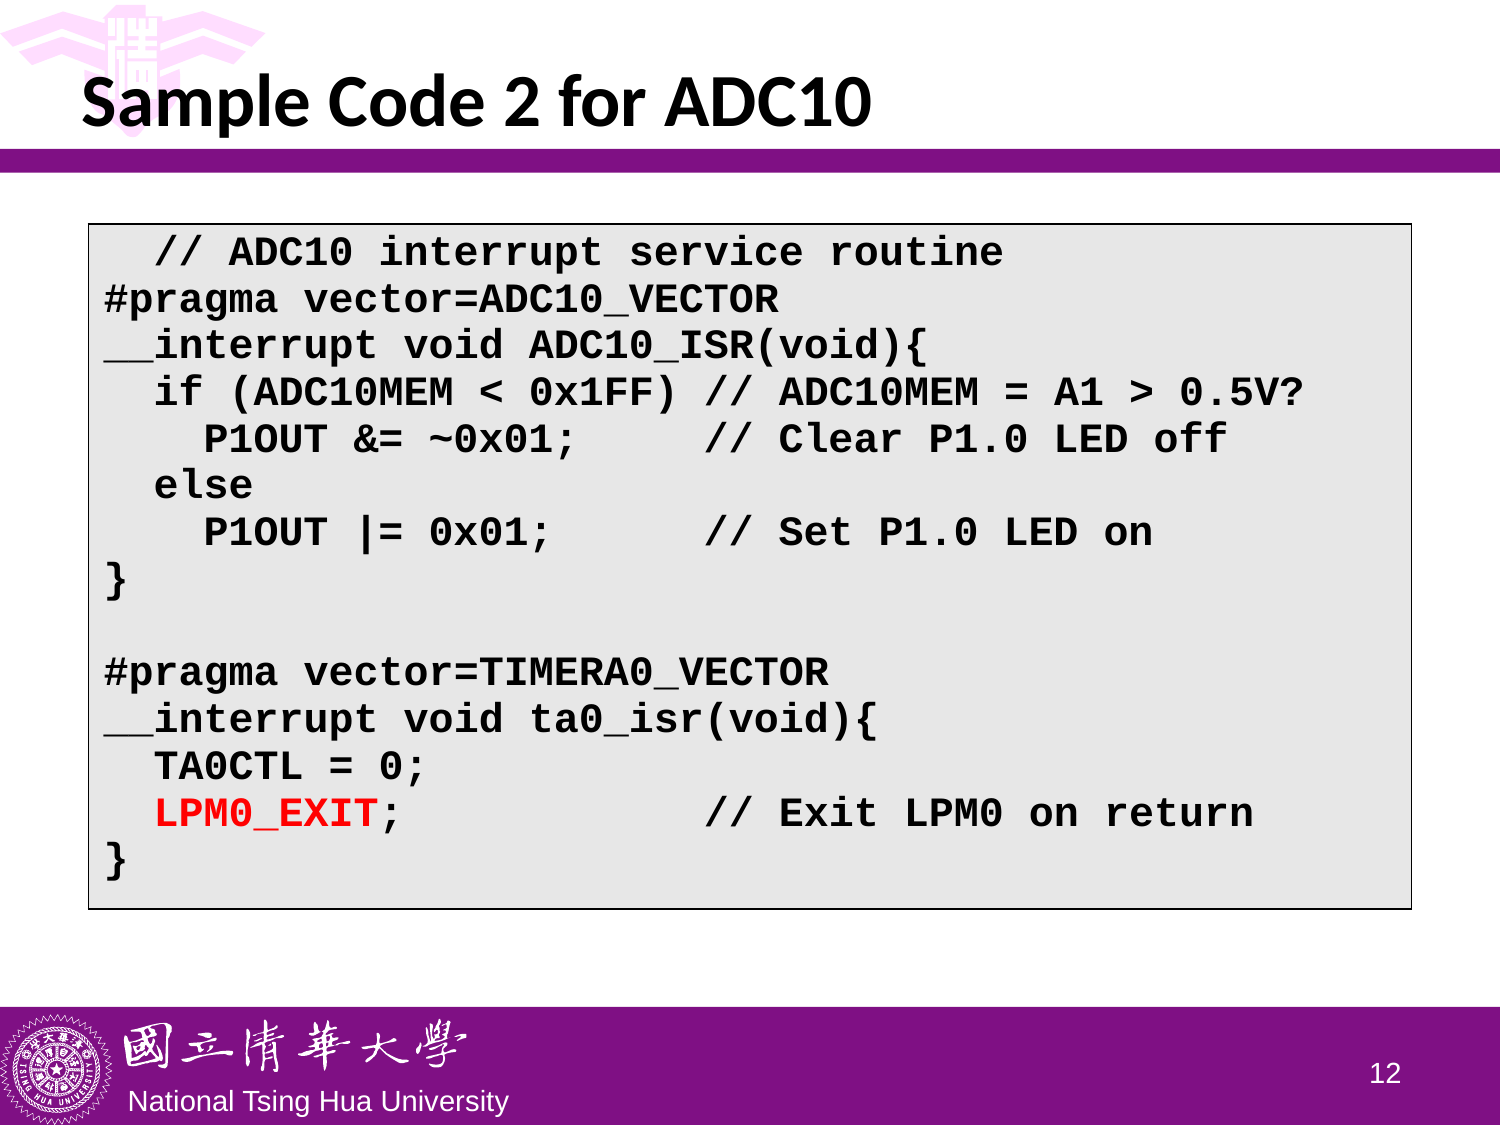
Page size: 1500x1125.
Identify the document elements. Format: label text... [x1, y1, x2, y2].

table_header // ADC10 interrupt service routine #pragma vector=ADC10_VECTOR __interrupt void ADC10_ISR(void){ if (ADC10MEM < 0x1FF) // ADC10MEM = A1 > 0.5V? P1OUT &= ~0x01; // Clear P1.0 LED off else P1OUT |= 0x01; // Set P1.0 LED on } #pragma vector=TIMERA0_VECTOR __interrupt void ta0_isr(void){ TA0CTL = 0; LPM0_EXIT; // Exit LPM0 on return } [89, 225, 1411, 908]
title Sample Code 2 for ADC10 [66, 37, 1413, 149]
slide_number 11 [1104, 1021, 1417, 1097]
